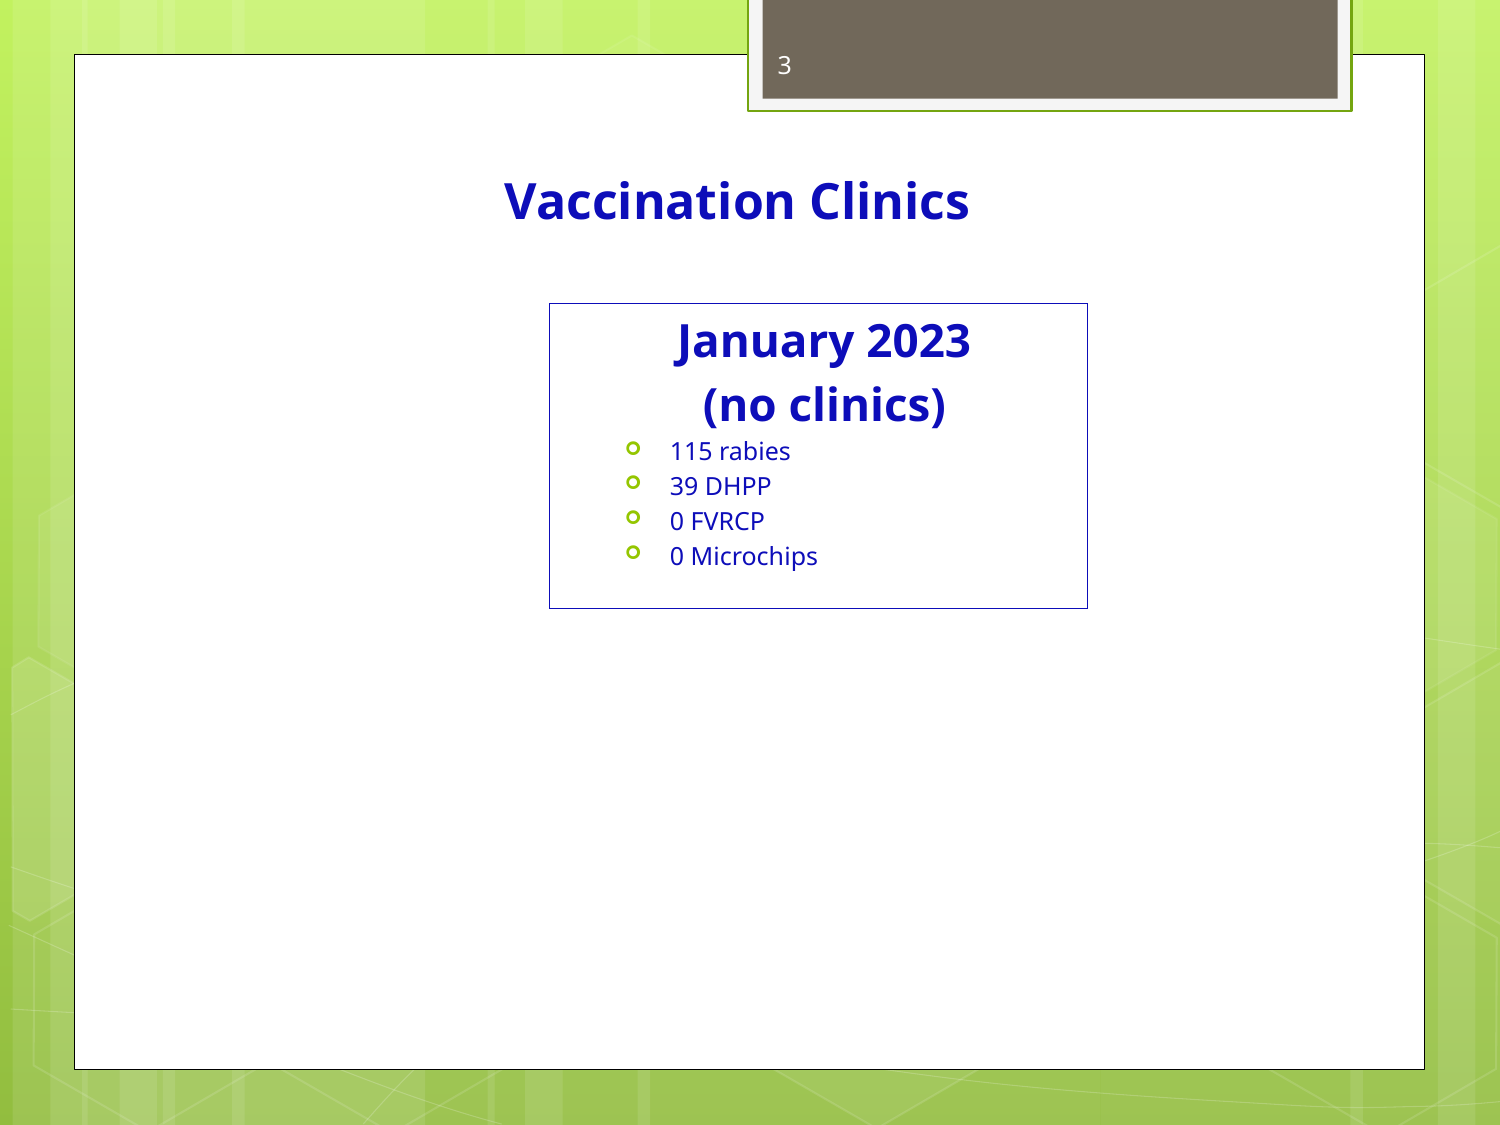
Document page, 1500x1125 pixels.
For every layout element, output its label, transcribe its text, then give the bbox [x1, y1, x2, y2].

text_box Vaccination Clinics [300, 162, 1175, 238]
text_box January 2023 (no clinics) 115 rabies 39 DHPP 0 FVRCP 0 Microchips [549, 303, 1088, 609]
slide_number 3 [762, 36, 982, 97]
